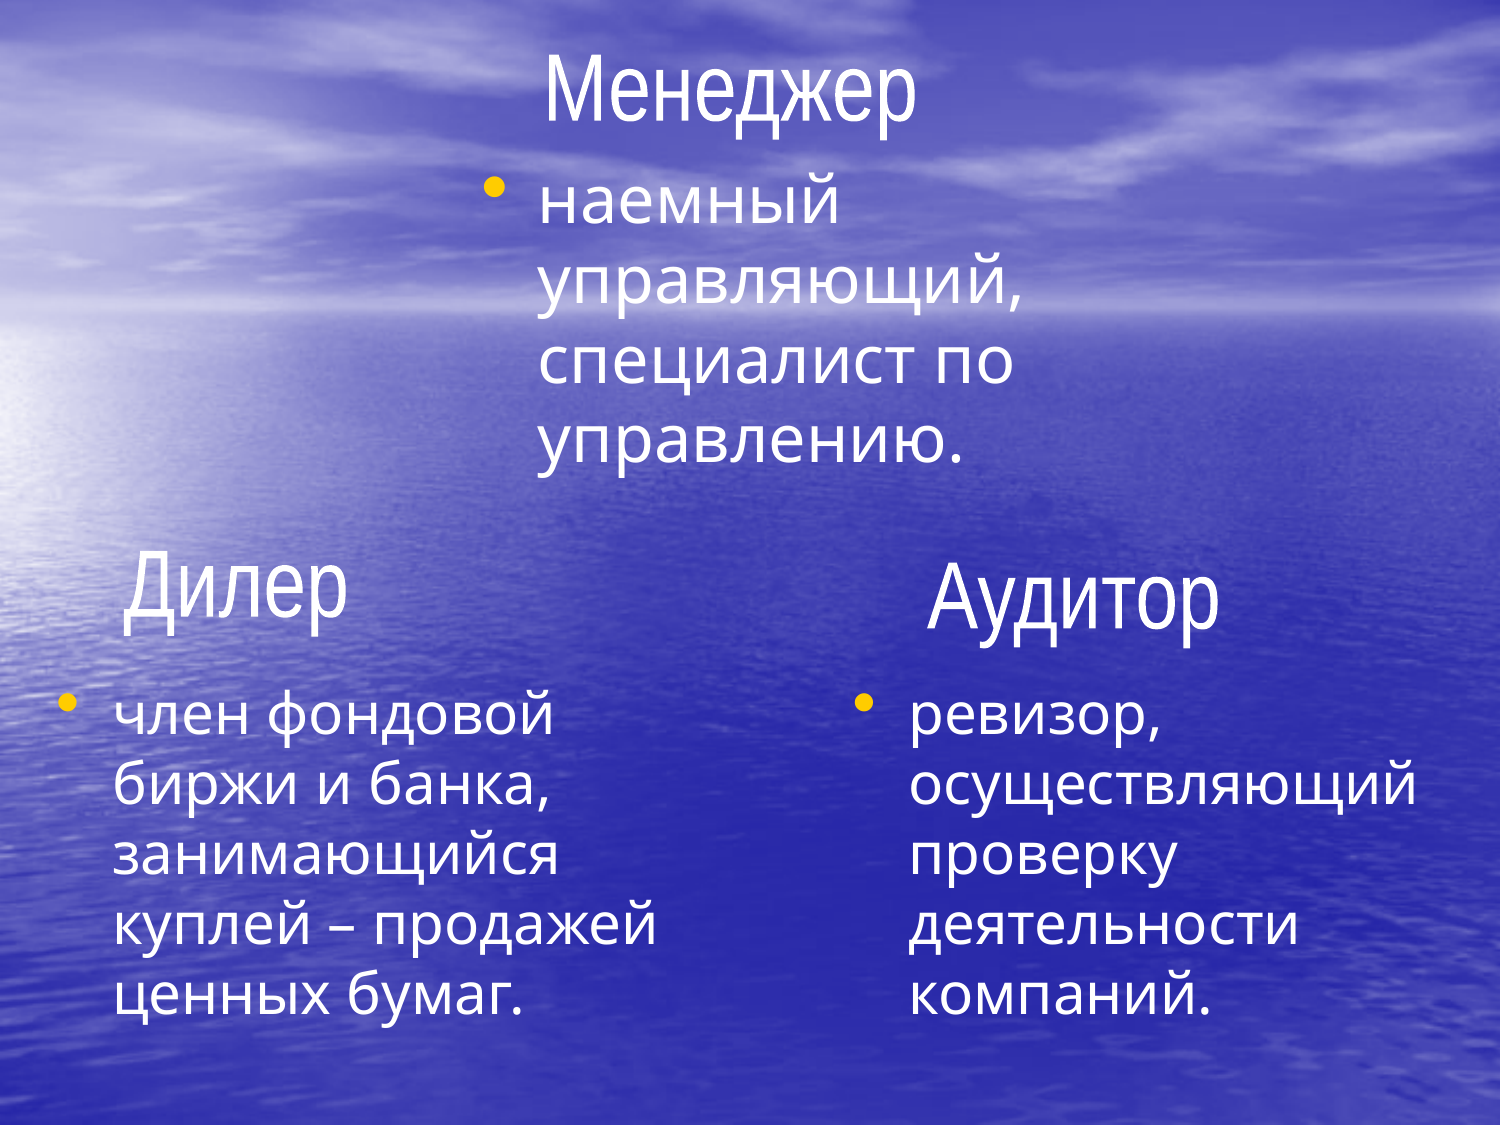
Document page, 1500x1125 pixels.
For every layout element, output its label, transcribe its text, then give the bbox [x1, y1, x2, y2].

text_box член фондовой биржи и банка, занимающийся куплей – продажей ценных бумаг. [41, 668, 704, 952]
text_box ревизор, осуществляющий проверку деятельности компаний. [837, 668, 1500, 952]
list наемный управляющий, специалист по управлению. [466, 148, 1130, 492]
